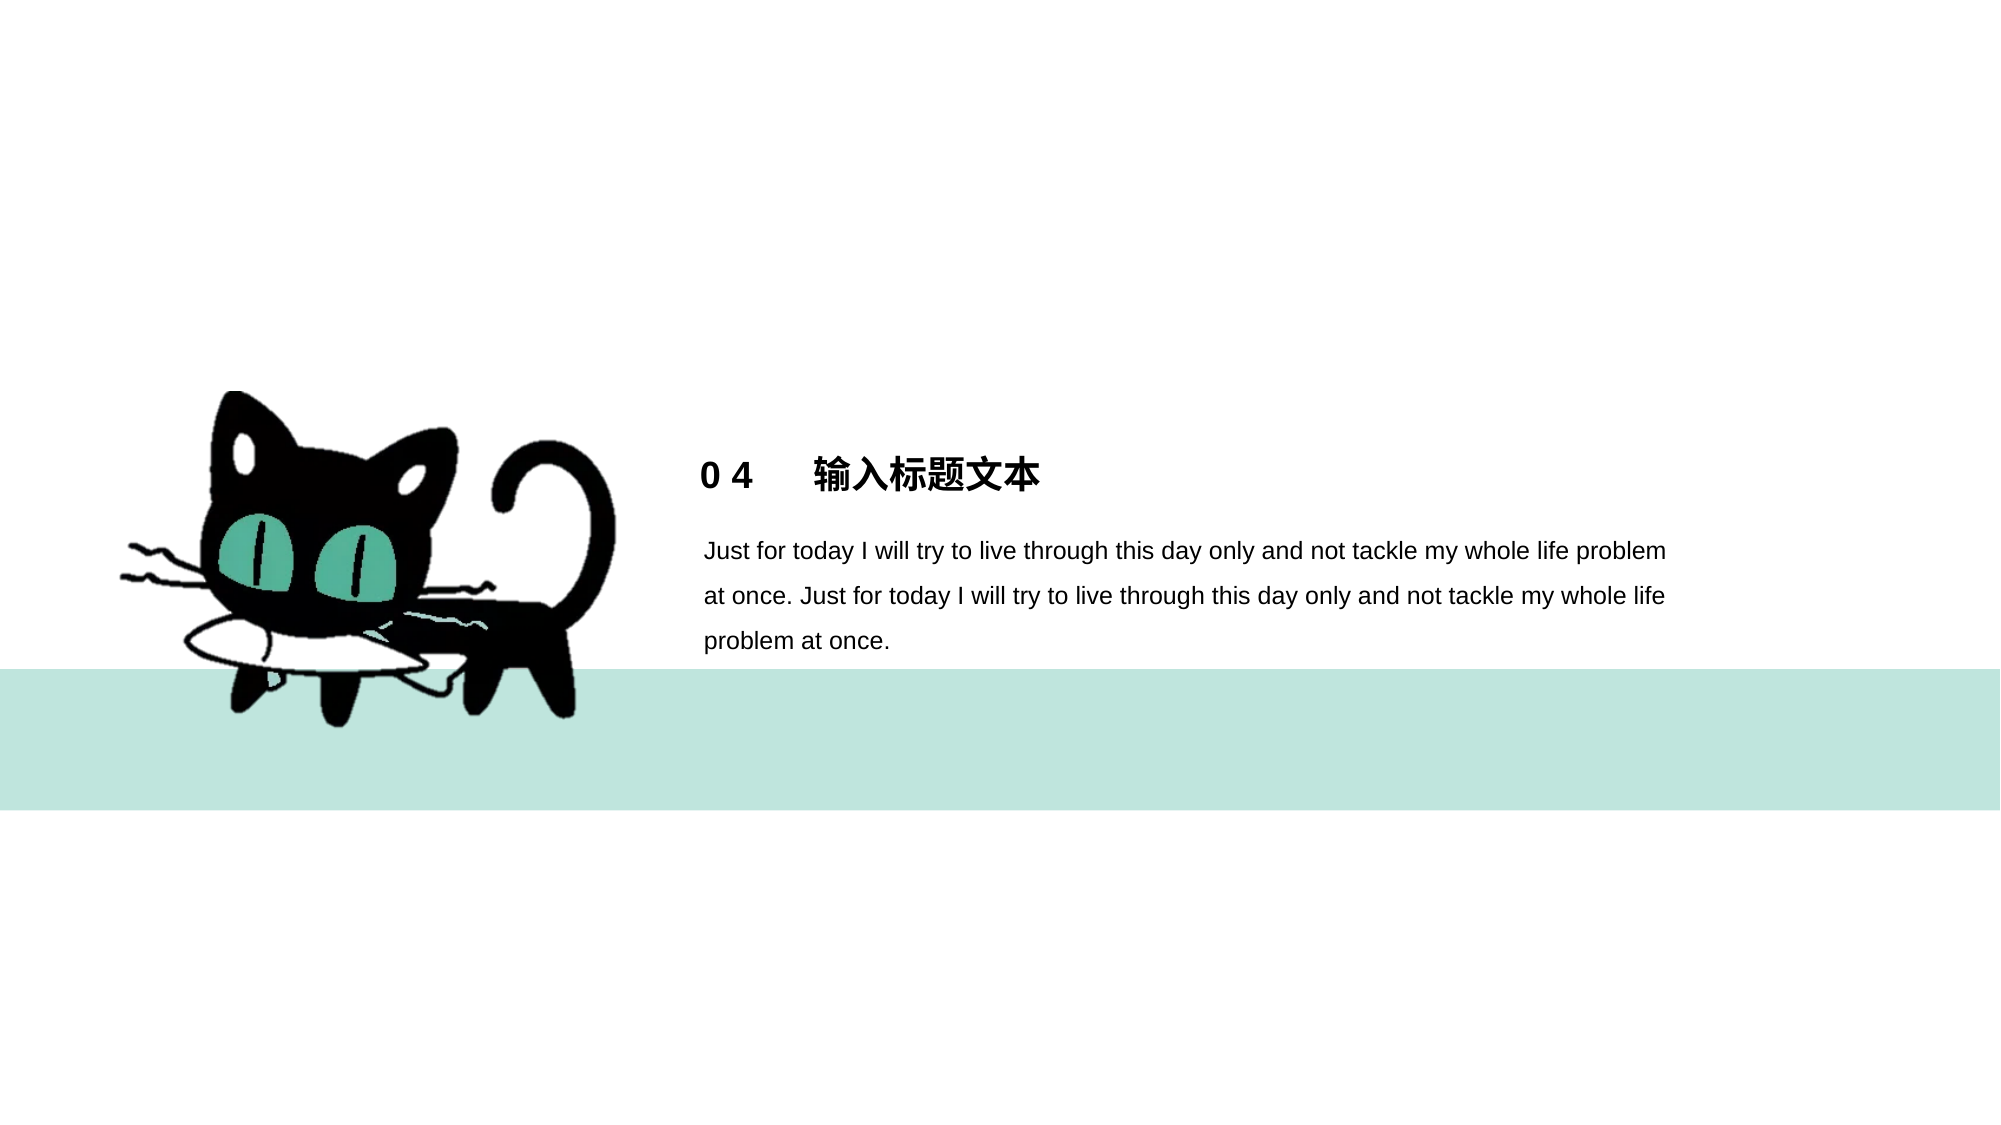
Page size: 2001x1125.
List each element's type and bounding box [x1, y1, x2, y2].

text_box [0, 668, 2000, 812]
text_box [685, 443, 1696, 670]
picture [92, 391, 632, 734]
